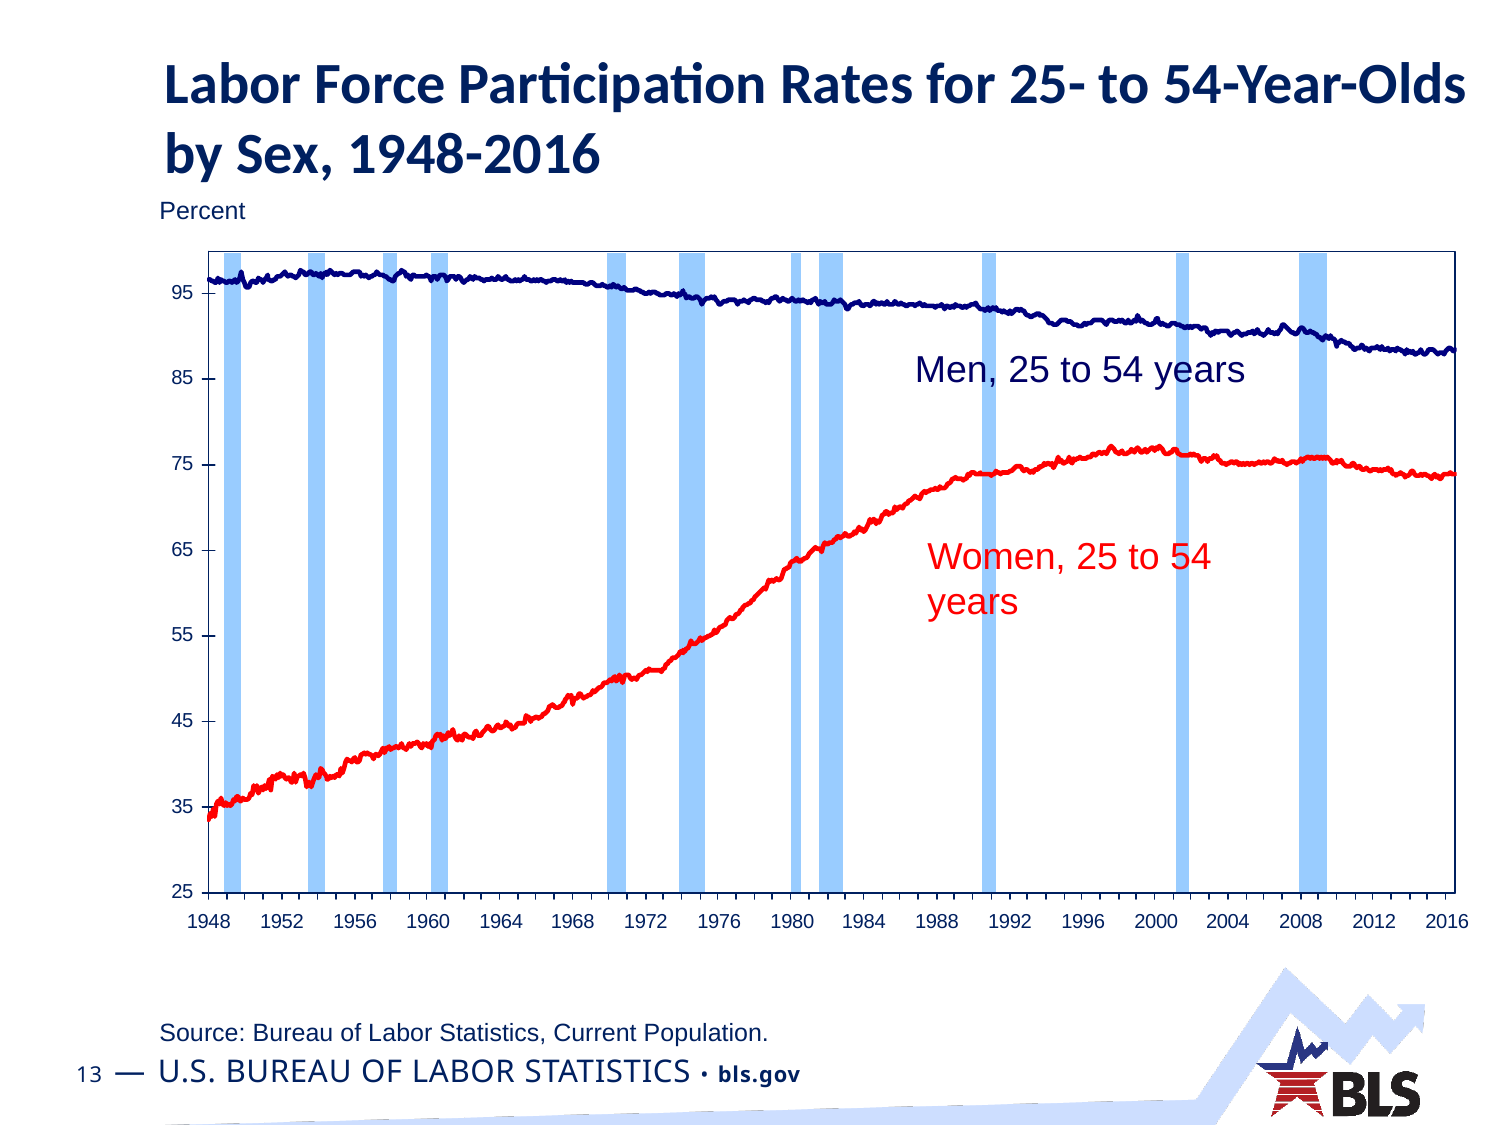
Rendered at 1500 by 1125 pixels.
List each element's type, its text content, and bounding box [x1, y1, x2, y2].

text_box Source: Bureau of Labor Statistics, Current Population. [144, 1009, 1457, 1125]
text_box Percent [144, 187, 261, 229]
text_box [149, 224, 1477, 948]
text_box Labor Force Participation Rates for 25- to 54-Year-Olds by Sex, 1948-2016 [149, 37, 1500, 150]
picture [40, 967, 1425, 1125]
